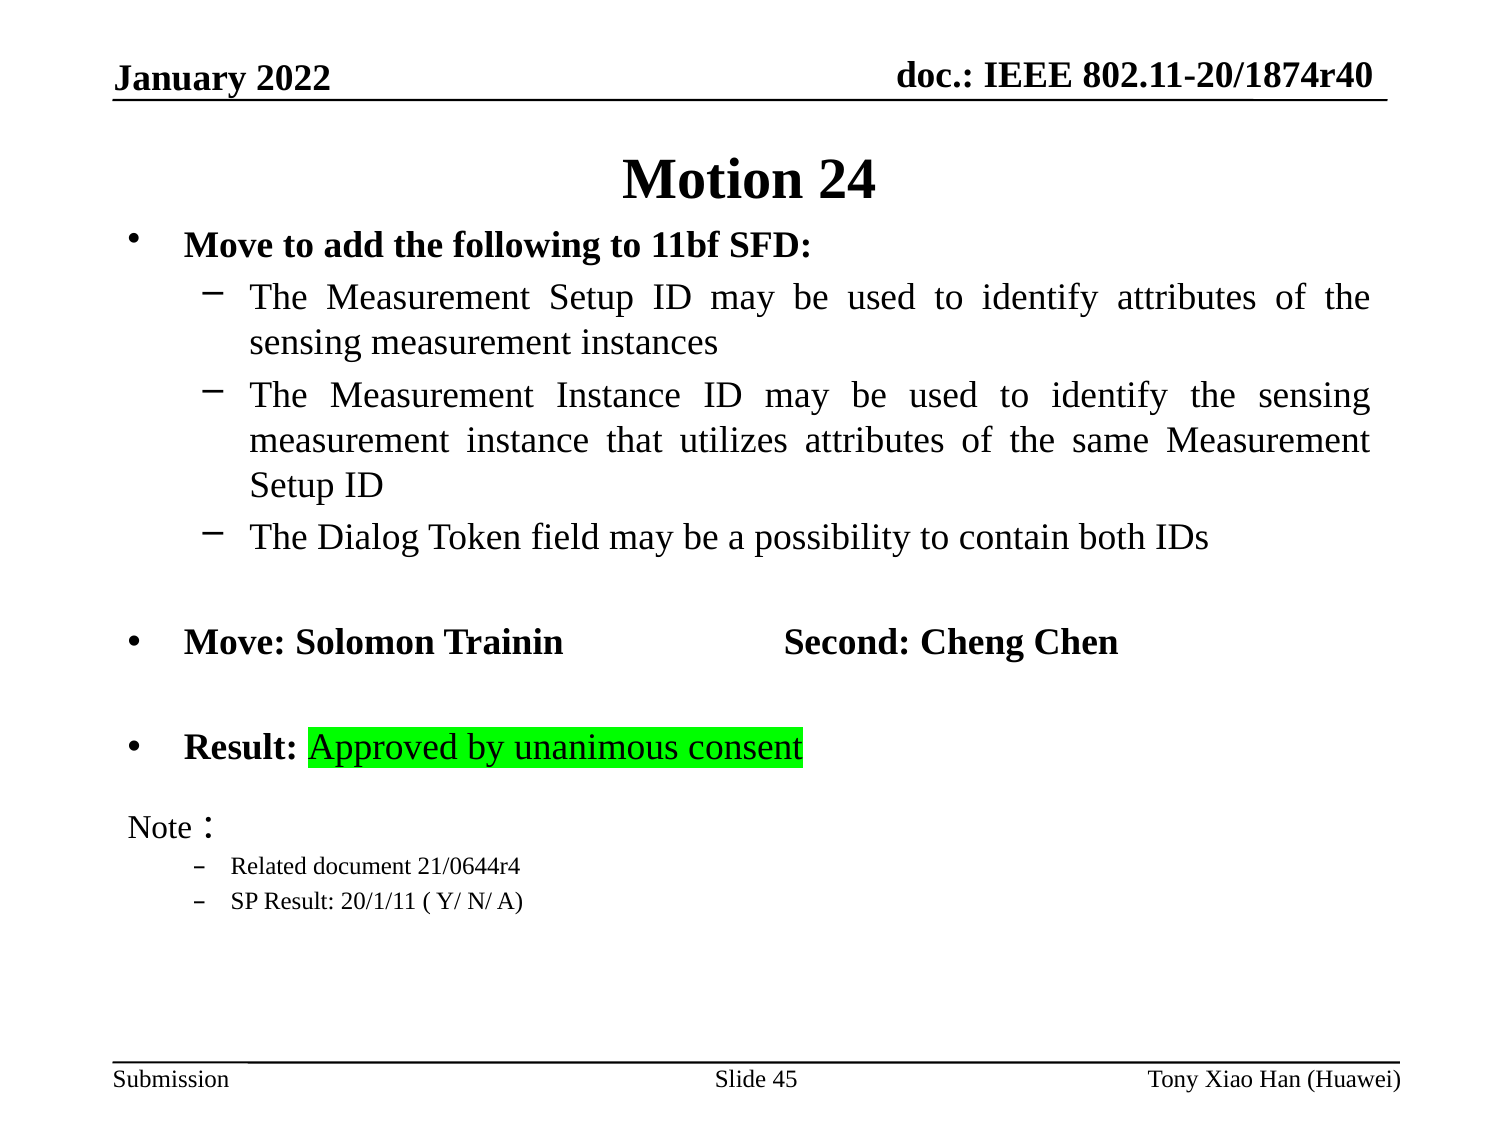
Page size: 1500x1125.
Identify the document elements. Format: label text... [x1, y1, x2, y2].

text_box Move to add the following to 11bf SFD: The Measurement Setup ID may be used to identify attributes of the sensing measurement instances The Measurement Instance ID may be used to identify the sensing measurement instance that utilizes attributes of the same Measurement Setup ID The Dialog Token field may be a possibility to contain both IDs Move: Solomon Trainin Second: Cheng Chen Result: Approved by unanimous consent Note： Related document 21/0644r4 SP Result: 20/1/11 ( Y/ N/ A) [112, 212, 1388, 975]
text_box Motion 24 [112, 87, 1388, 212]
slide_number Slide 45 [712, 1061, 800, 1093]
footer Tony Xiao Han (Huawei) [999, 1061, 1402, 1093]
